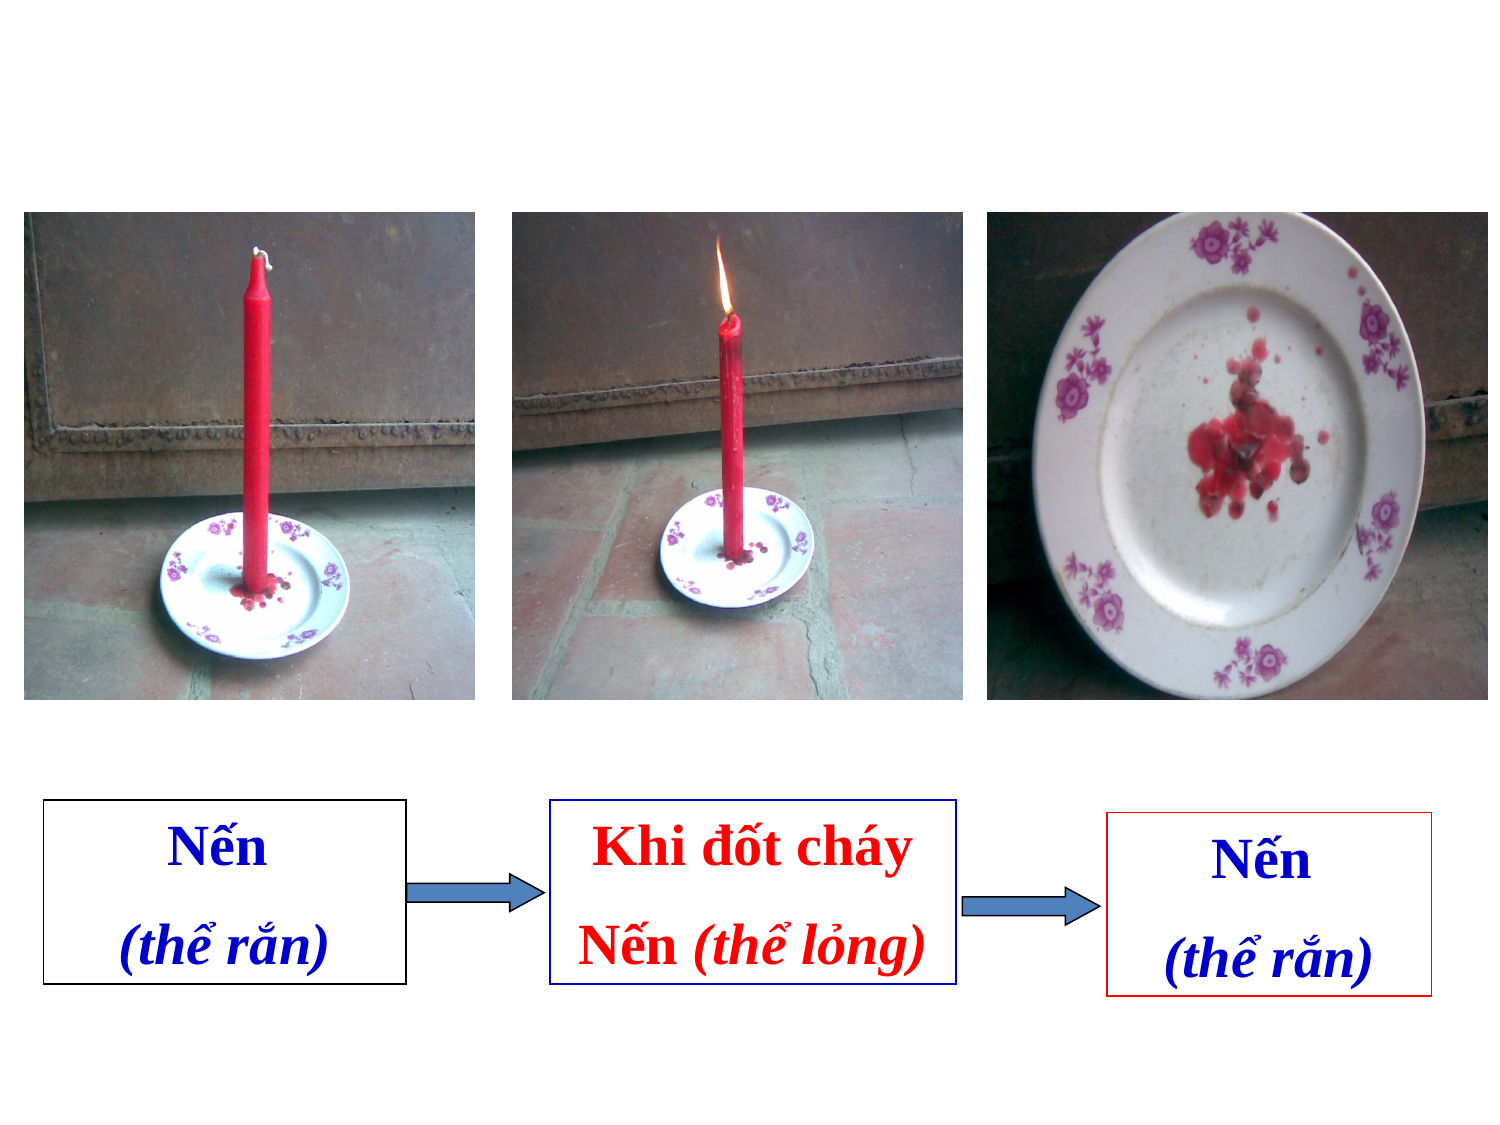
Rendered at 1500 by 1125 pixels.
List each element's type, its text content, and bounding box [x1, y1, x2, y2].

picture [987, 212, 1488, 701]
text_box Khi đốt cháy Nến (thể lỏng) [549, 799, 957, 984]
picture [24, 212, 476, 701]
text_box Nến (thể rắn) [1106, 812, 1432, 997]
text_box Nến (thể rắn) [43, 799, 407, 984]
text_box [406, 873, 545, 912]
picture [512, 212, 963, 701]
text_box [962, 887, 1100, 925]
text_box Ví dụ: Sáp, thủy tinh, kim loại ở nhiệt độ cao thích hợp thì chuyển từ thể rắn sang thể lỏng. Khí ni-tơ được làm lạnh trở thành khí ni-tơ lỏng. Sự chuyển thể của chất là một dạng biến đổi lí học. [187, 467, 1463, 742]
